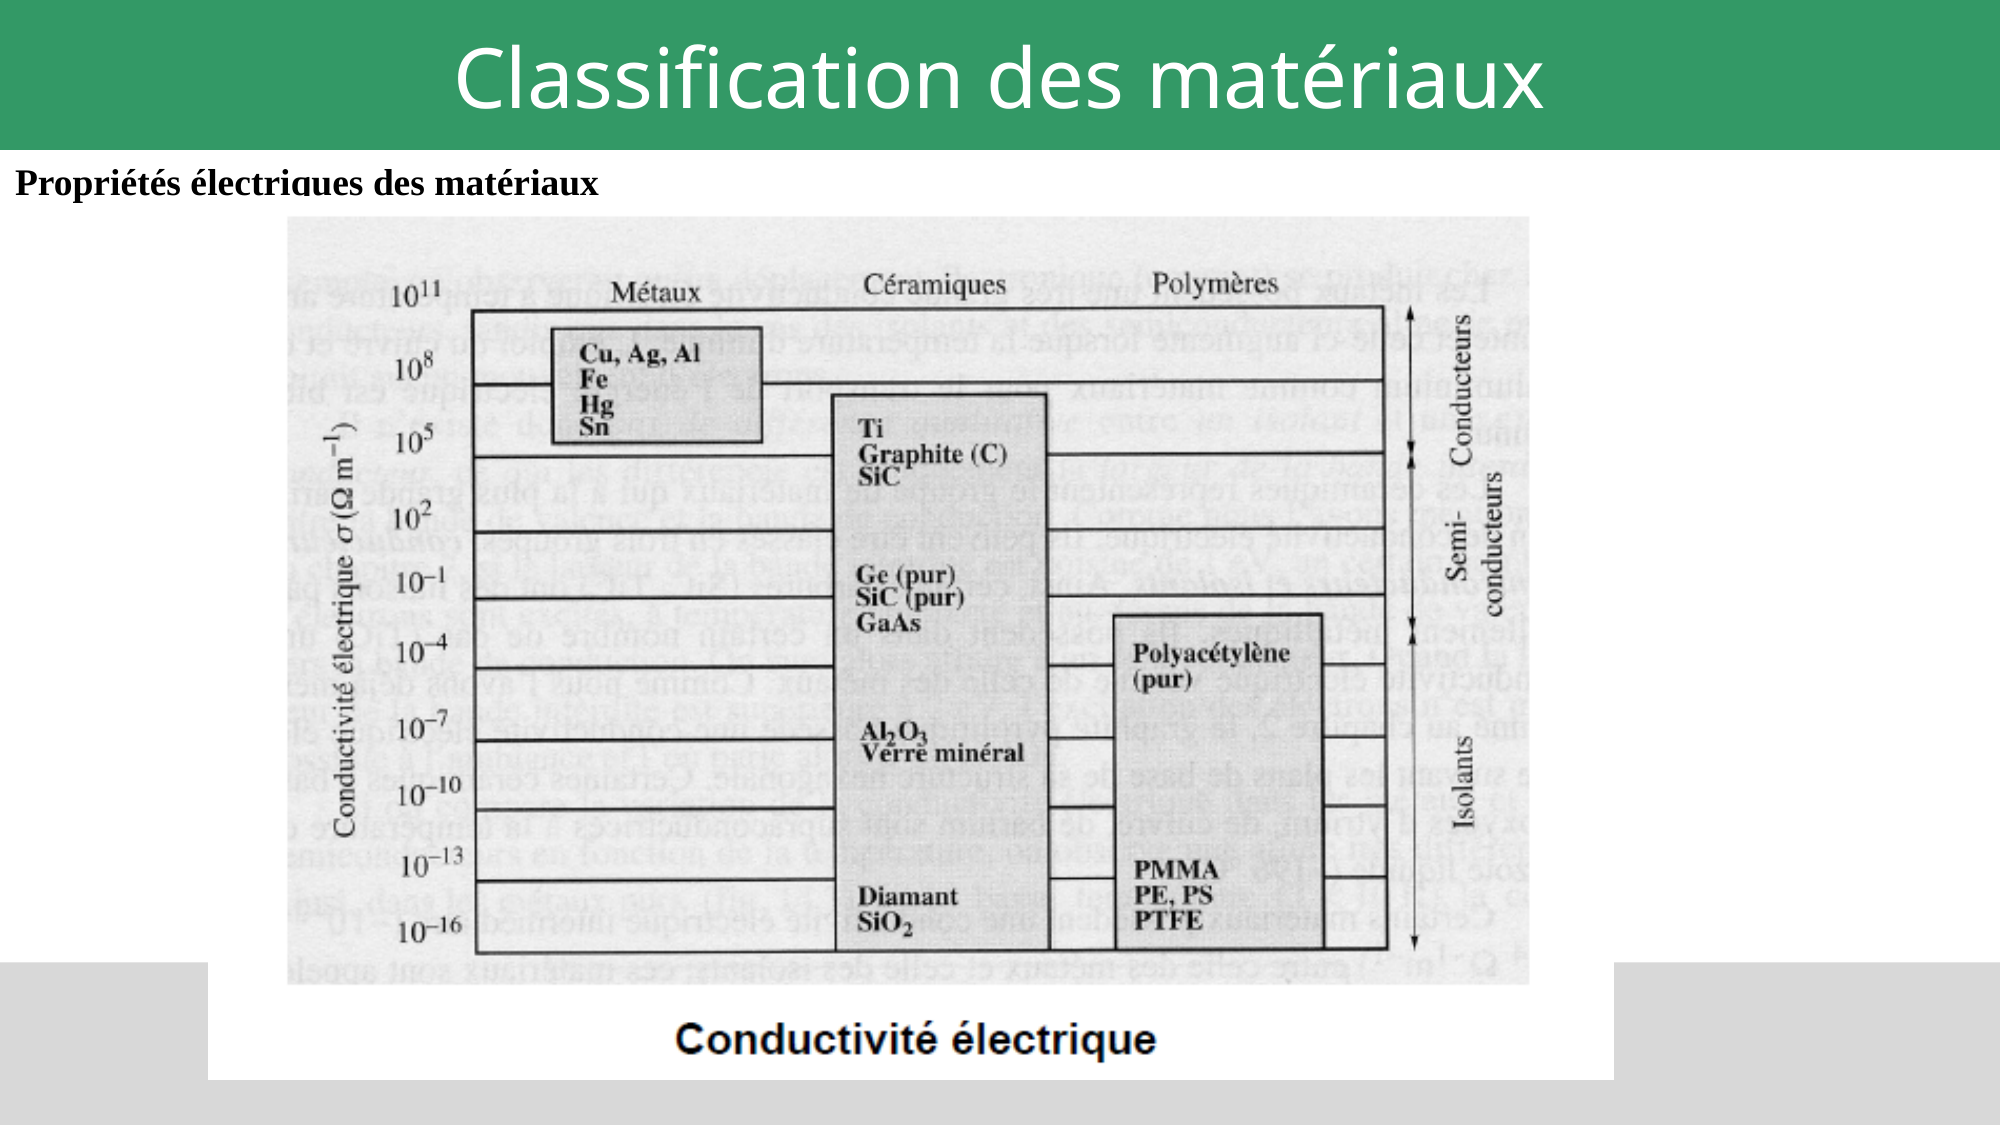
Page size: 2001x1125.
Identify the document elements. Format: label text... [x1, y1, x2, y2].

picture [208, 196, 1614, 1080]
title Classification des matériaux [0, 0, 2000, 150]
list Propriétés électriques des matériaux [0, 149, 1850, 950]
